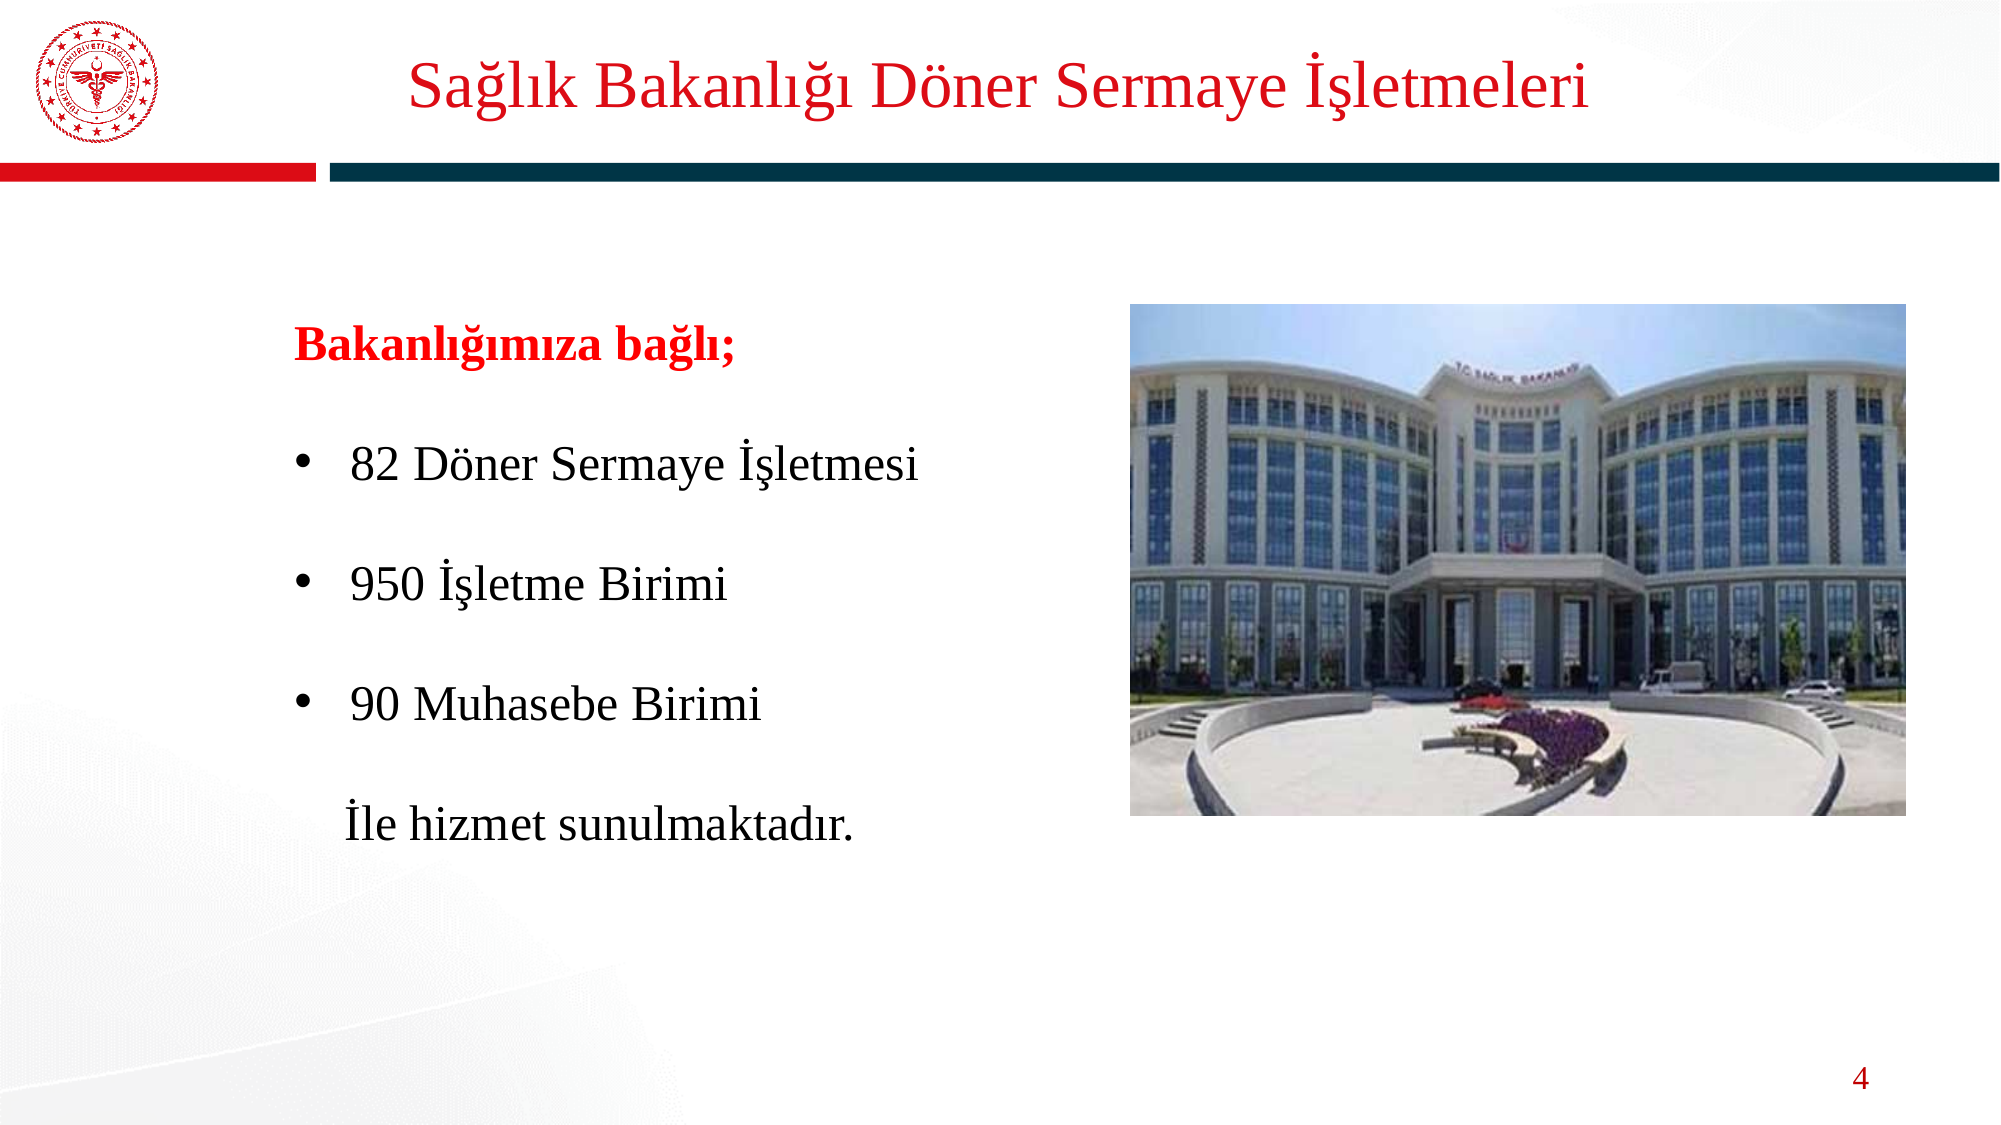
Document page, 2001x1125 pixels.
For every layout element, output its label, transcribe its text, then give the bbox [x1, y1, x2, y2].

text_box Bakanlığımıza bağlı; 82 Döner Sermaye İşletmesi 950 İşletme Birimi 90 Muhasebe Birimi İle hizmet sunulmaktadır. [279, 303, 1102, 858]
title Sağlık Bakanlığı Döner Sermaye İşletmeleri [0, 21, 2000, 141]
slide_number 4 [1838, 1048, 1974, 1109]
picture [0, 0, 2001, 1125]
